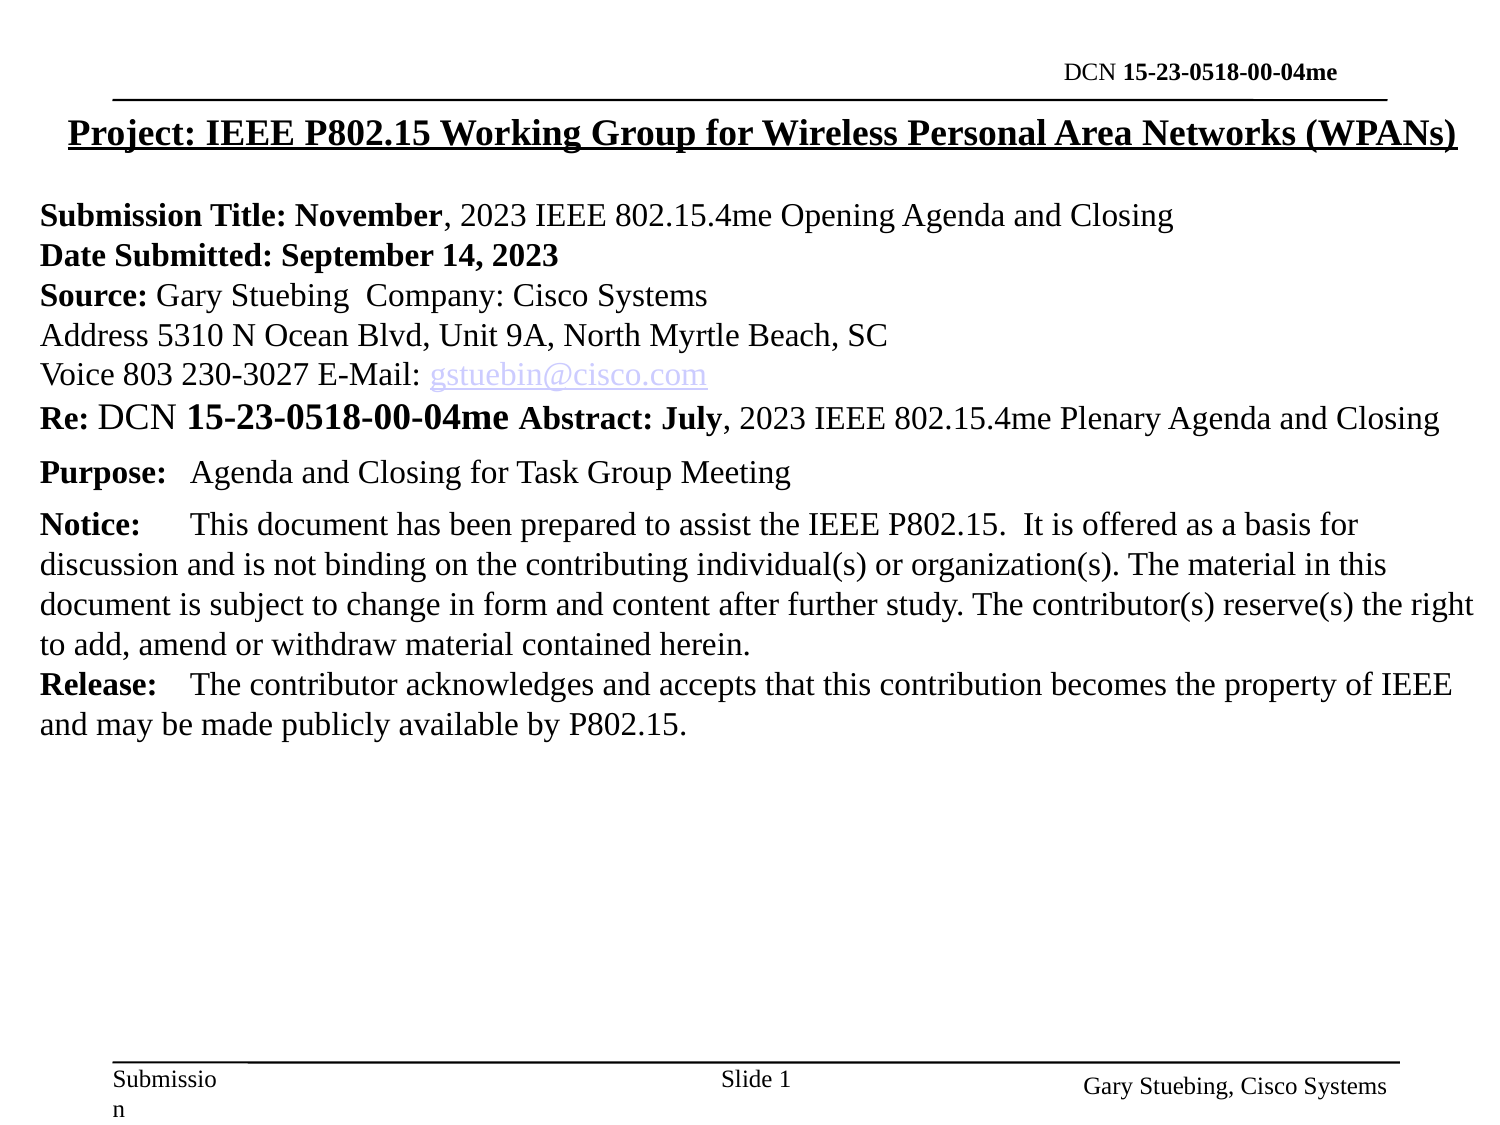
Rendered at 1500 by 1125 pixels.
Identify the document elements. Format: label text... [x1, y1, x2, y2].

text_box Project: IEEE P802.15 Working Group for Wireless Personal Area Networks (WPANs) Submission Title: November, 2023 IEEE 802.15.4me Opening Agenda and Closing Date Submitted: September 14, 2023 Source: Gary Stuebing Company: Cisco Systems Address 5310 N Ocean Blvd, Unit 9A, North Myrtle Beach, SC Voice 803 230-3027 E-Mail: gstuebin@cisco.com Re: DCN 15-23-0518-00-04me Abstract: July, 2023 IEEE 802.15.4me Plenary Agenda and Closing Purpose: Agenda and Closing for Task Group Meeting Notice: This document has been prepared to assist the IEEE P802.15. It is offered as a basis for discussion and is not binding on the contributing individual(s) or organization(s). The material in this document is subject to change in form and content after further study. The contributor(s) reserve(s) the right to add, amend or withdraw material contained herein. Release: The contributor acknowledges and accepts that this contribution becomes the property of IEEE and may be made publicly available by P802.15. [24, 100, 1500, 750]
slide_number Slide 1 [712, 1062, 800, 1093]
